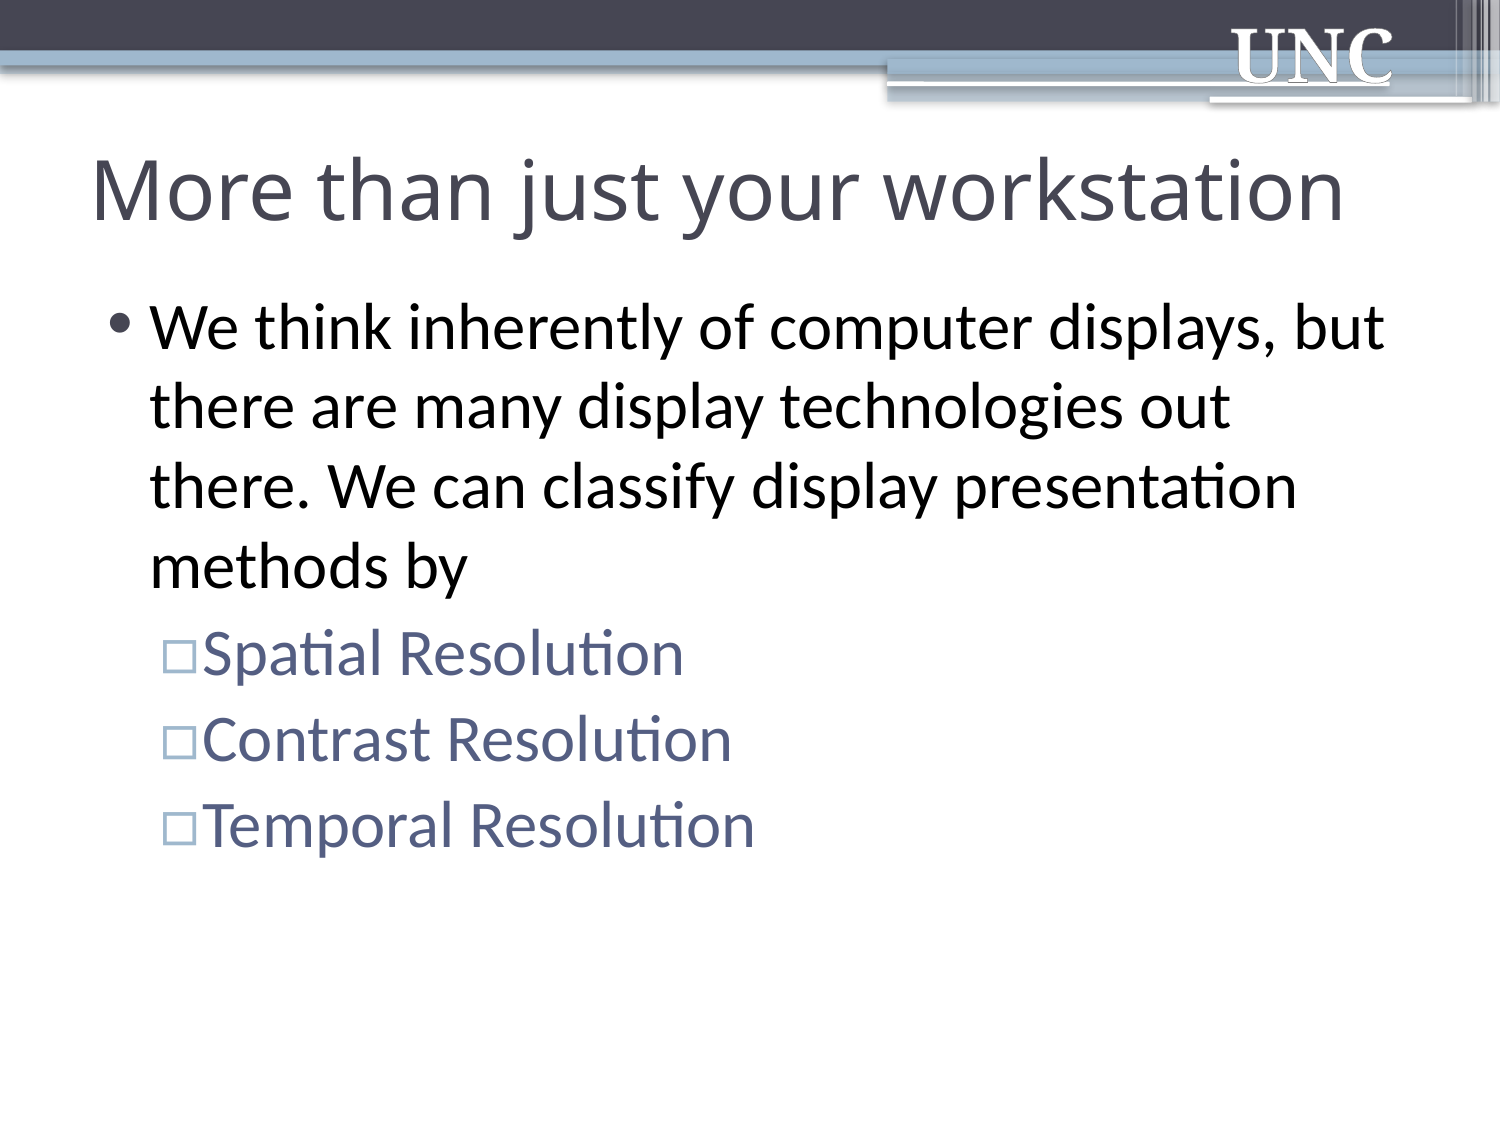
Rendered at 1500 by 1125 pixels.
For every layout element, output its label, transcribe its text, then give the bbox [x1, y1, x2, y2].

title More than just your workstation [75, 99, 1425, 275]
list We think inherently of computer displays, but there are many display technologies out there. We can classify display presentation methods by Spatial Resolution Contrast Resolution Temporal Resolution [75, 275, 1425, 1066]
